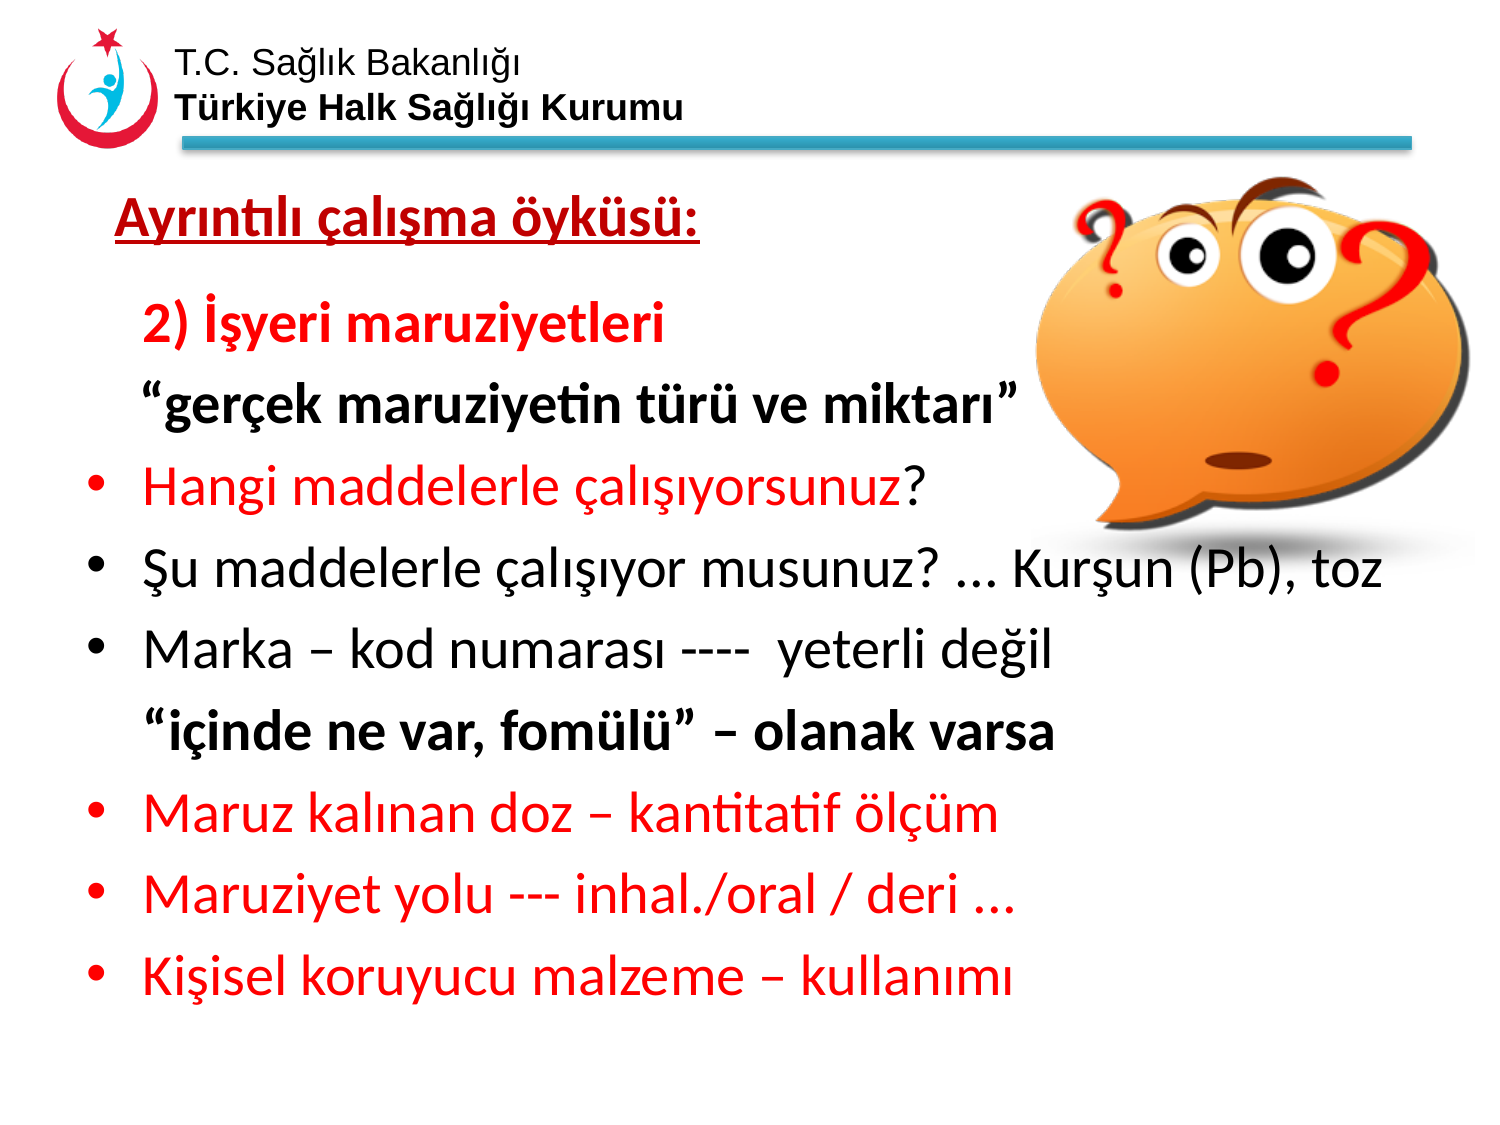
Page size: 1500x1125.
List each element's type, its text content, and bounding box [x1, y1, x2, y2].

picture [43, 23, 175, 161]
picture [1030, 149, 1476, 594]
text_box Ayrıntılı çalışma öyküsü: [99, 170, 1025, 276]
text_box 2) İşyeri maruziyetleri “gerçek maruziyetin türü ve miktarı” Hangi maddelerle çalışıyorsunuz? Şu maddelerle çalışıyor musunuz? ... Kurşun (Pb), toz Marka – kod numarası ---- yeterli değil “içinde ne var, fomülü” – olanak varsa Maruz kalınan doz – kantitatif ölçüm Maruziyet yolu --- inhal./oral / deri ... Kişisel koruyucu malzeme – kullanımı [71, 276, 1413, 1050]
